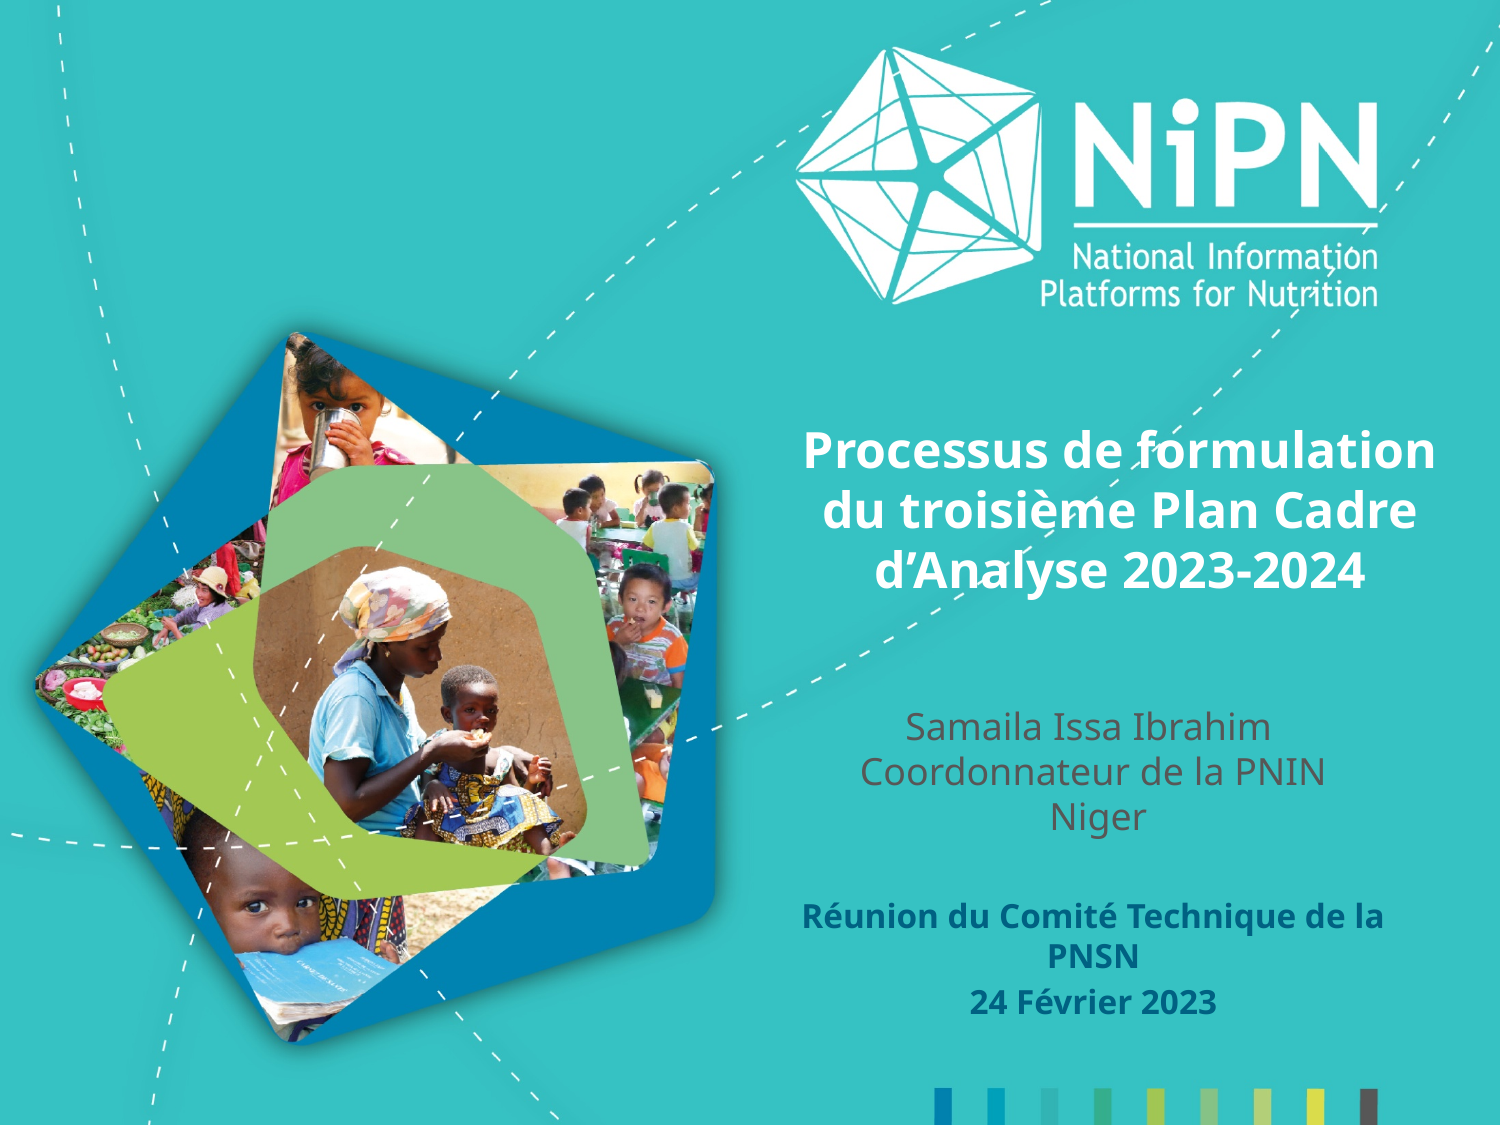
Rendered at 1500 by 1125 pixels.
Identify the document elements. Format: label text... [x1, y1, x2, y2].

picture [0, 0, 1500, 1125]
list Réunion du Comité Technique de la PNSN 24 Février 2023 [780, 867, 1407, 1050]
text_box Samaila Issa Ibrahim Coordonnateur de la PNIN Niger [780, 696, 1407, 846]
title Processus de formulation du troisième Plan Cadre d’Analyse 2023-2024 [750, 377, 1491, 639]
